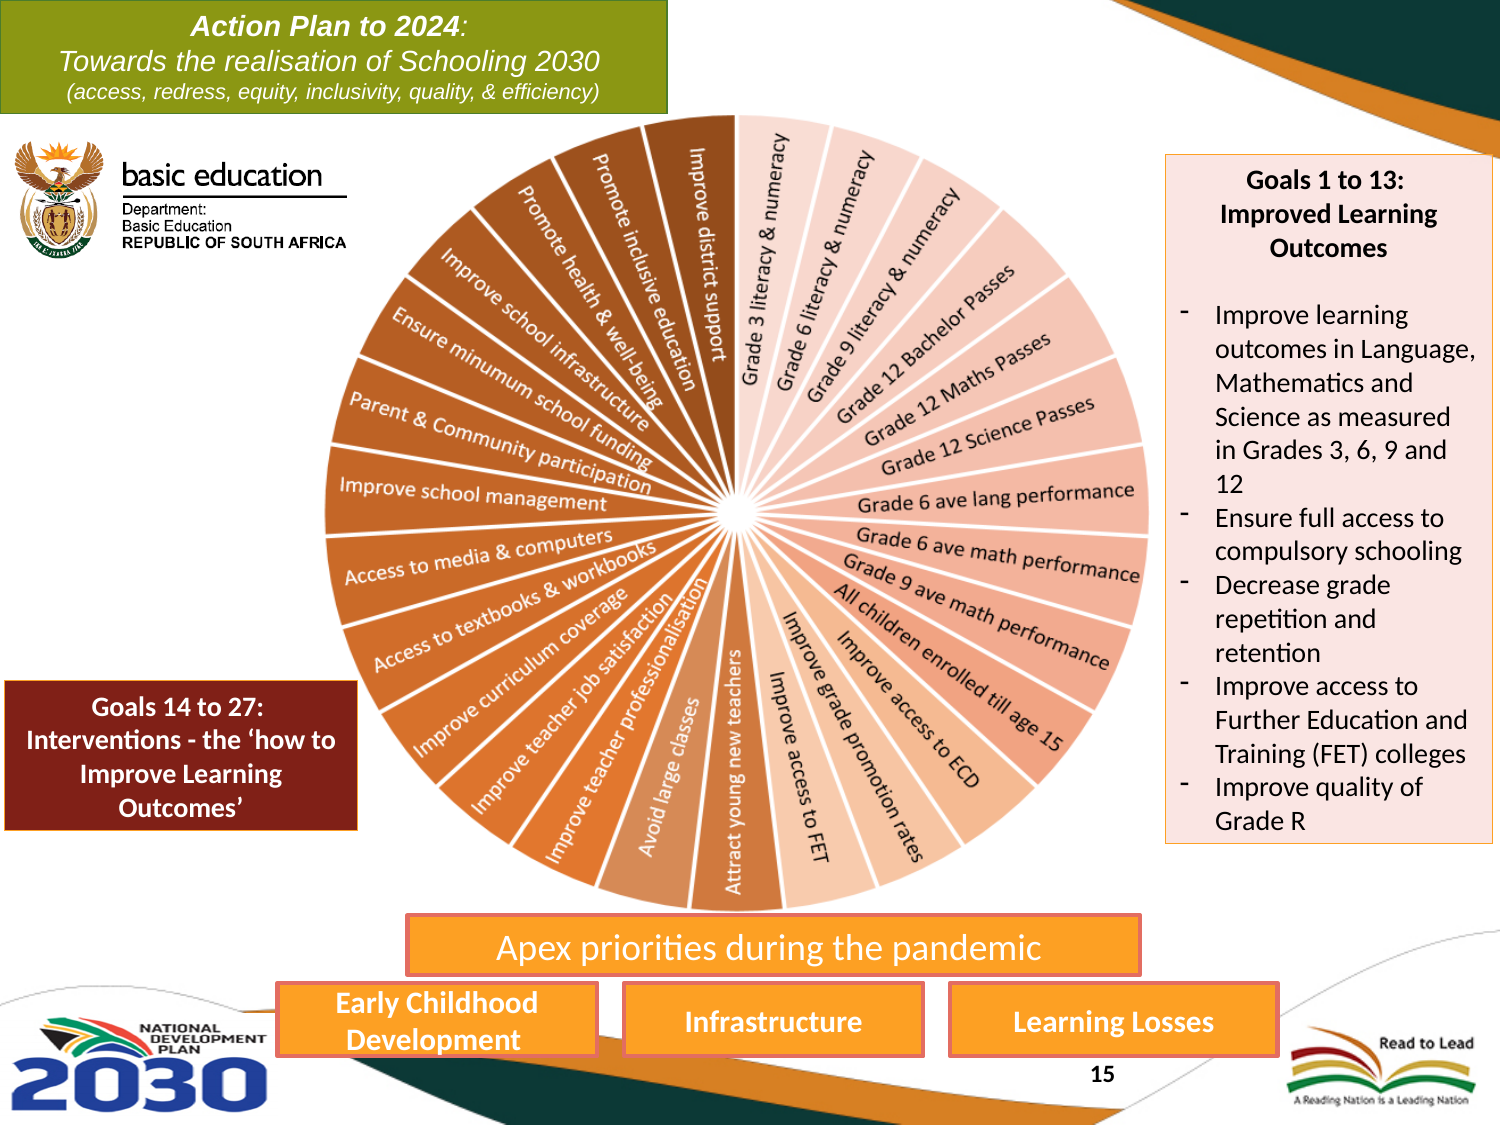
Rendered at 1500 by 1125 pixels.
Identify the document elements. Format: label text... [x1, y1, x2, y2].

text_box Goals 14 to 27: Interventions - the ‘how to Improve Learning Outcomes’ [4, 680, 298, 831]
text_box Action Plan to 2024: Towards the realisation of Schooling 2030 (access, redress, equity, inclusivity, quality, & efficiency) [0, 0, 668, 114]
text_box Goals 1 to 13: Improved Learning Outcomes Improve learning outcomes in Language, Mathematics and Science as measured in Grades 3, 6, 9 and 12 Ensure full access to compulsory schooling Decrease grade repetition and retention Improve access to Further Education and Training (FET) colleges Improve quality of Grade R [1165, 154, 1493, 844]
text_box Apex priorities during the pandemic [405, 924, 1142, 977]
slide_number 15 [1074, 1042, 1425, 1103]
text_box Early Childhood Development [275, 981, 599, 1058]
text_box Learning Losses [948, 981, 1280, 1058]
picture [0, 0, 1500, 1125]
text_box Infrastructure [622, 981, 925, 1058]
